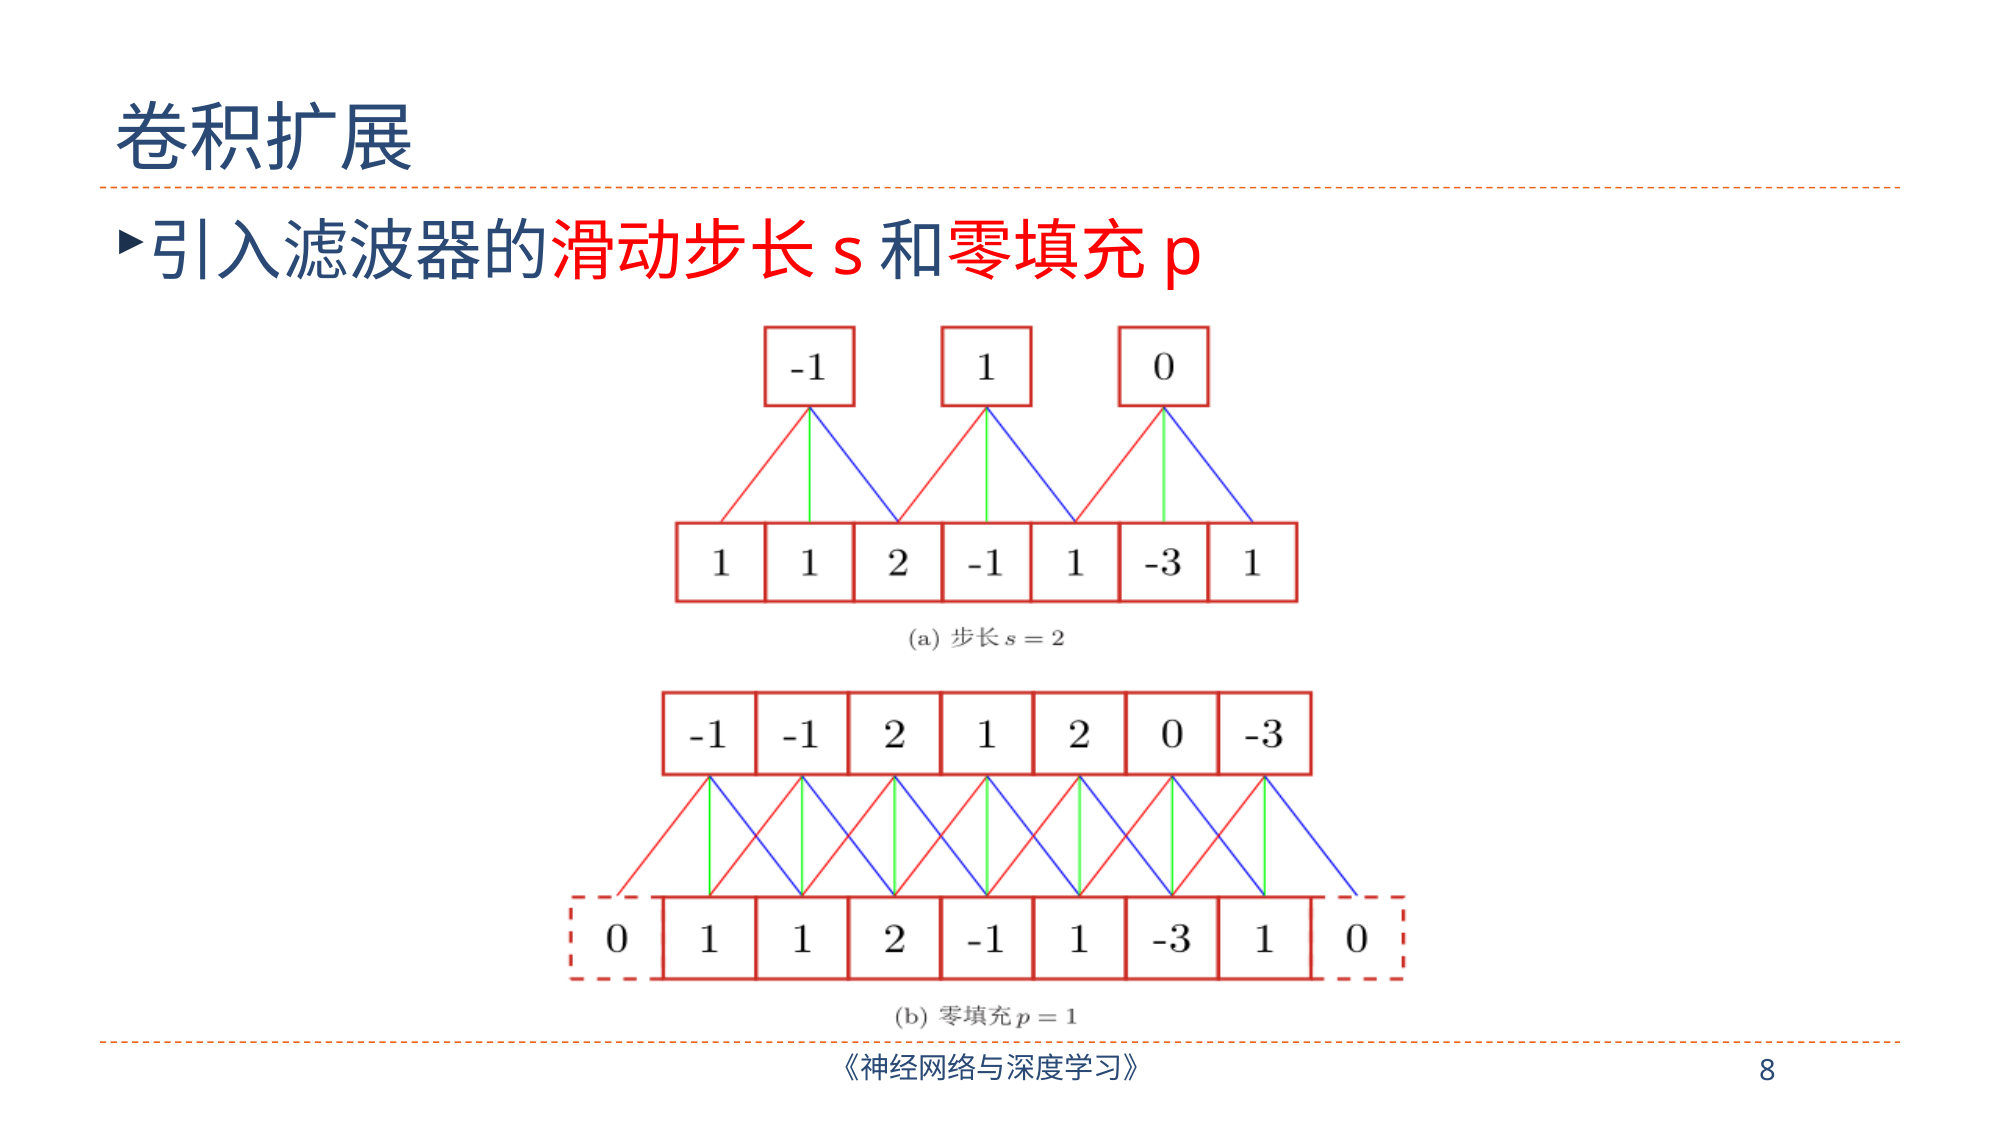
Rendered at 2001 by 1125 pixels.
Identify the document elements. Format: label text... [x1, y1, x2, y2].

list 引入滤波器的滑动步长s和零填充p [99, 200, 1900, 1010]
picture [537, 312, 1463, 1038]
title 卷积扩展 [99, 24, 1900, 188]
